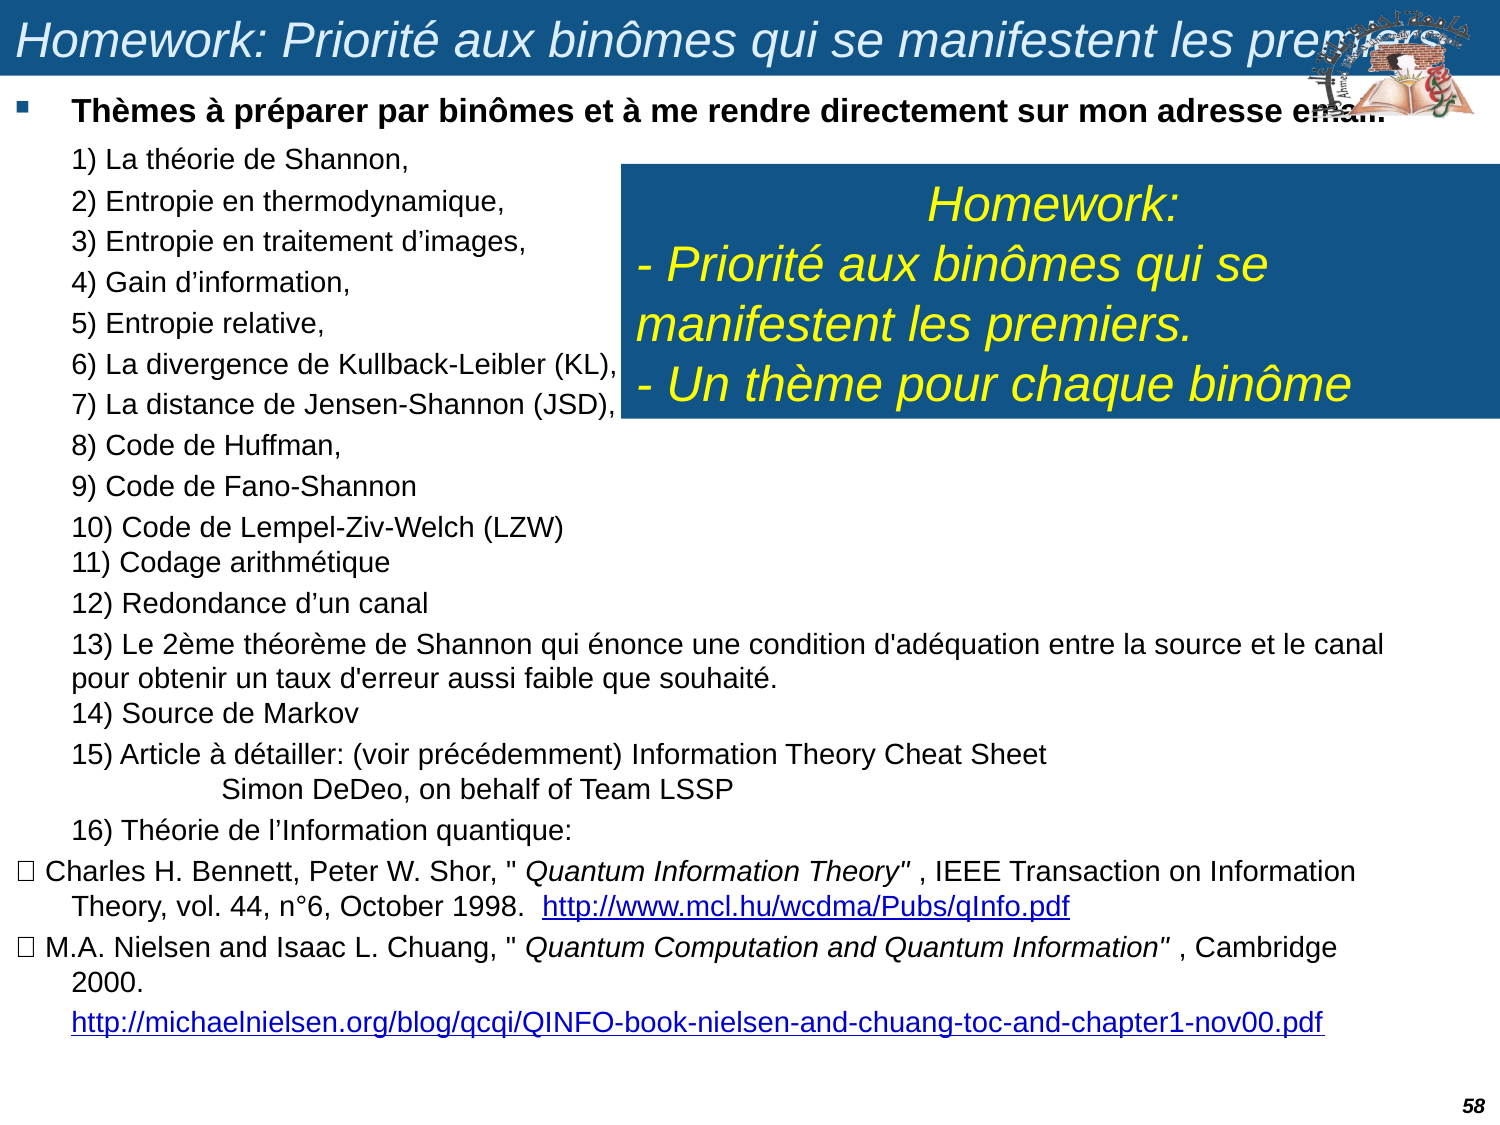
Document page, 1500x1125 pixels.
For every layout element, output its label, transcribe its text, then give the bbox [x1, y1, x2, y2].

picture [1293, 0, 1500, 146]
title Homework: Priorité aux binômes qui se manifestent les premiers [0, 0, 1291, 76]
slide_number 58 [1424, 1087, 1500, 1125]
list Thèmes à préparer par binômes et à me rendre directement sur mon adresse email. 1) La théorie de Shannon, 2) Entropie en thermodynamique, 3) Entropie en traitement d’images, 4) Gain d’information, 5) Entropie relative, 6) La divergence de Kullback-Leibler (KL), 7) La distance de Jensen-Shannon (JSD), 8) Code de Huffman, 9) Code de Fano-Shannon 10) Code de Lempel-Ziv-Welch (LZW) 11) Codage arithmétique 12) Redondance d’un canal 13) Le 2ème théorème de Shannon qui énonce une condition d'adéquation entre la source et le canal pour obtenir un taux d'erreur aussi faible que souhaité. 14) Source de Markov 15) Article à détailler: (voir précédemment) Information Theory Cheat Sheet Simon DeDeo, on behalf of Team LSSP 16) Théorie de l’Information quantique:  Charles H. Bennett, Peter W. Shor, " Quantum Information Theory" , IEEE Transaction on Information Theory, vol. 44, n°6, October 1998. http://www.mcl.hu/wcdma/Pubs/qInfo.pdf  M.A. Nielsen and Isaac L. Chuang, " Quantum Computation and Quantum Information" , Cambridge 2000. http://michaelnielsen.org/blog/qcqi/QINFO-book-nielsen-and-chuang-toc-and-chapter1-nov00.pdf [0, 82, 1432, 1125]
text_box Homework: - Priorité aux binômes qui se manifestent les premiers. - Un thème pour chaque binôme [621, 163, 1500, 419]
